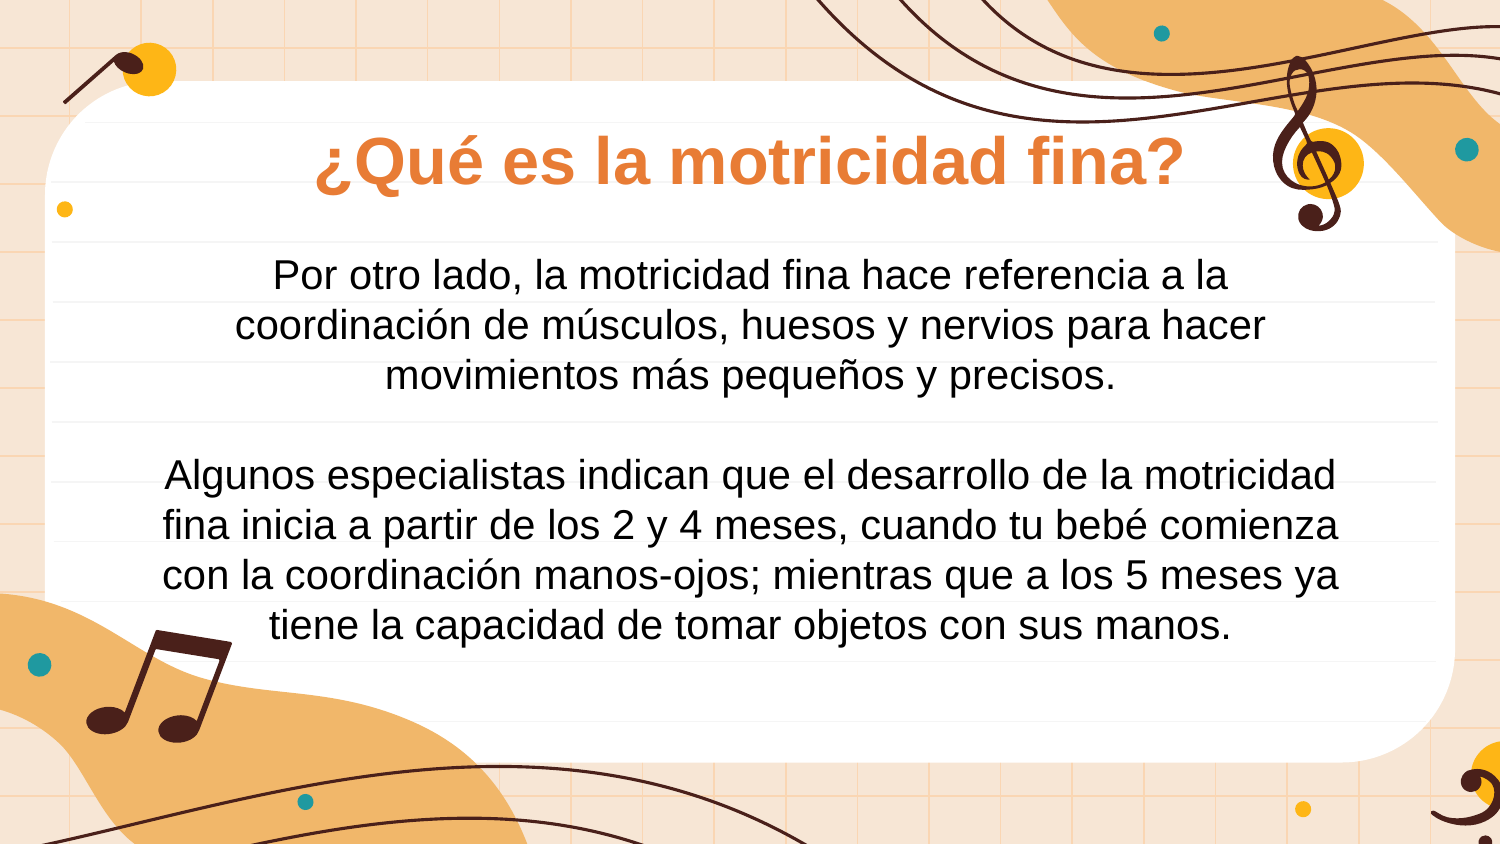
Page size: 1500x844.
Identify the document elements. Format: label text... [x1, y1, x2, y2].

text_box ¿Qué es la motricidad fina? Por otro lado, la motricidad fina hace referencia a la coordinación de músculos, huesos y nervios para hacer movimientos más pequeños y precisos. Algunos especialistas indican que el desarrollo de la motricidad fina inicia a partir de los 2 y 4 meses, cuando tu bebé comienza con la coordinación manos-ojos; mientras que a los 5 meses ya tiene la capacidad de tomar objetos con sus manos. [146, 110, 1355, 656]
